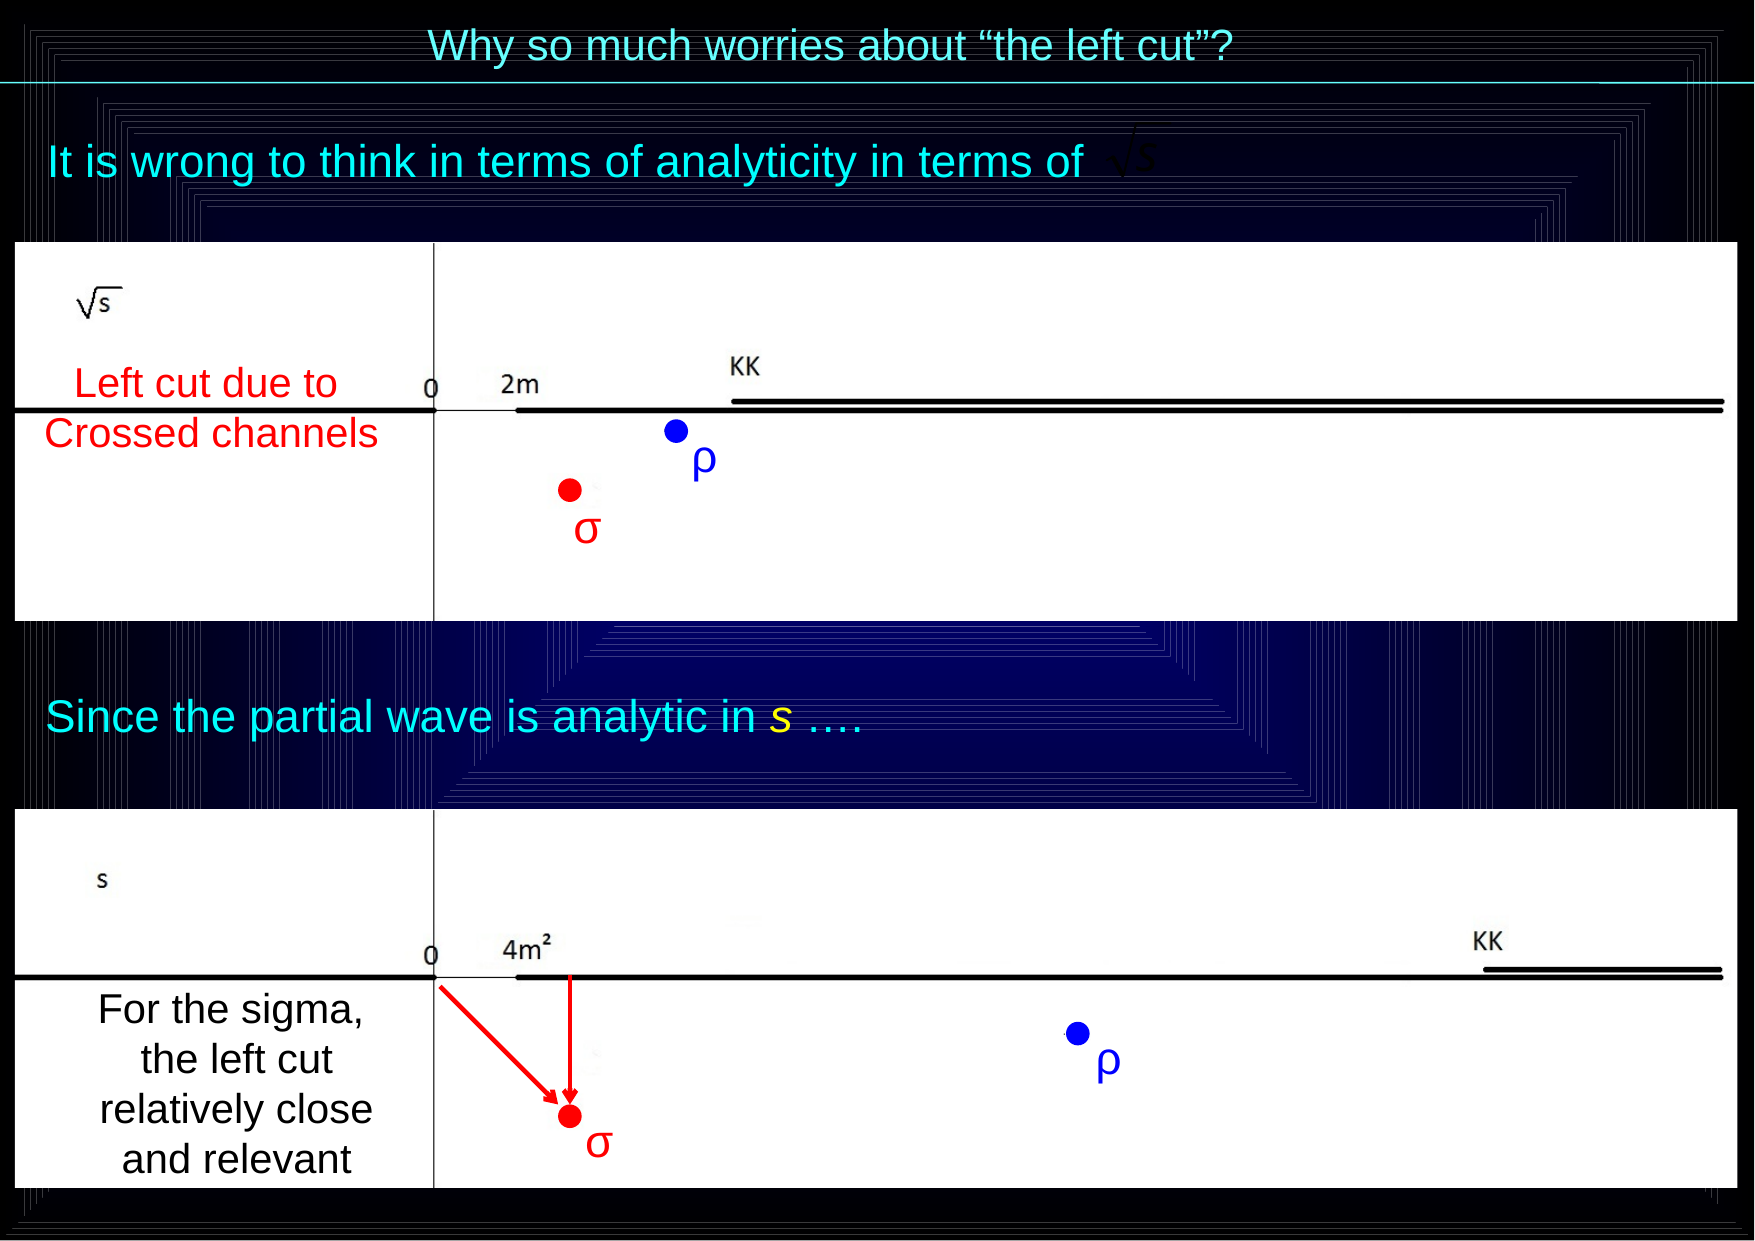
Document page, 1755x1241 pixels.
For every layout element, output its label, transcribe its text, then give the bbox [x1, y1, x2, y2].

text_box Why so much worries about “the left cut”? [410, 8, 1252, 77]
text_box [1096, 111, 1183, 190]
text_box It is wrong to think in terms of analyticity in terms of [32, 124, 1092, 194]
picture [14, 241, 1738, 621]
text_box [14, 679, 1738, 1192]
